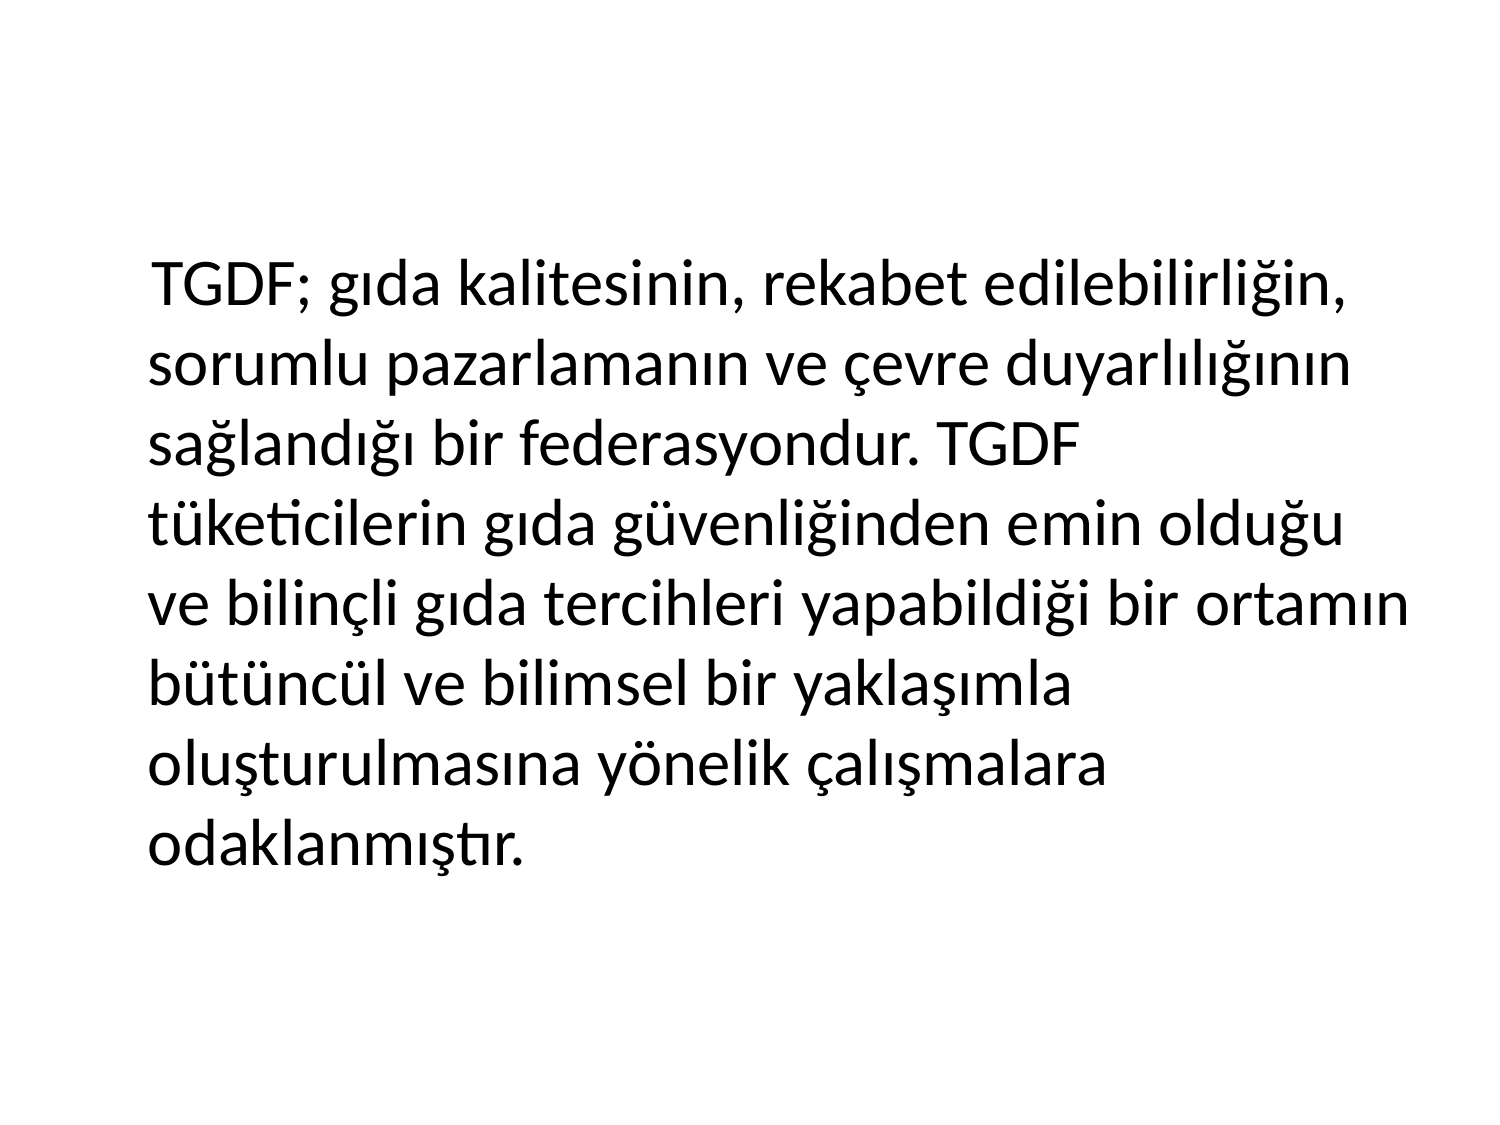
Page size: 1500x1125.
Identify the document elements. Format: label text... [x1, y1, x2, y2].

list TGDF; gıda kalitesinin, rekabet edilebilirliğin, sorumlu pazarlamanın ve çevre duyarlılığının sağlandığı bir federasyondur. TGDF tüketicilerin gıda güvenliğinden emin olduğu ve bilinçli gıda tercihleri yapabildiği bir ortamın bütüncül ve bilimsel bir yaklaşımla oluşturulmasına yönelik çalışmalara odaklanmıştır. [76, 231, 1427, 975]
